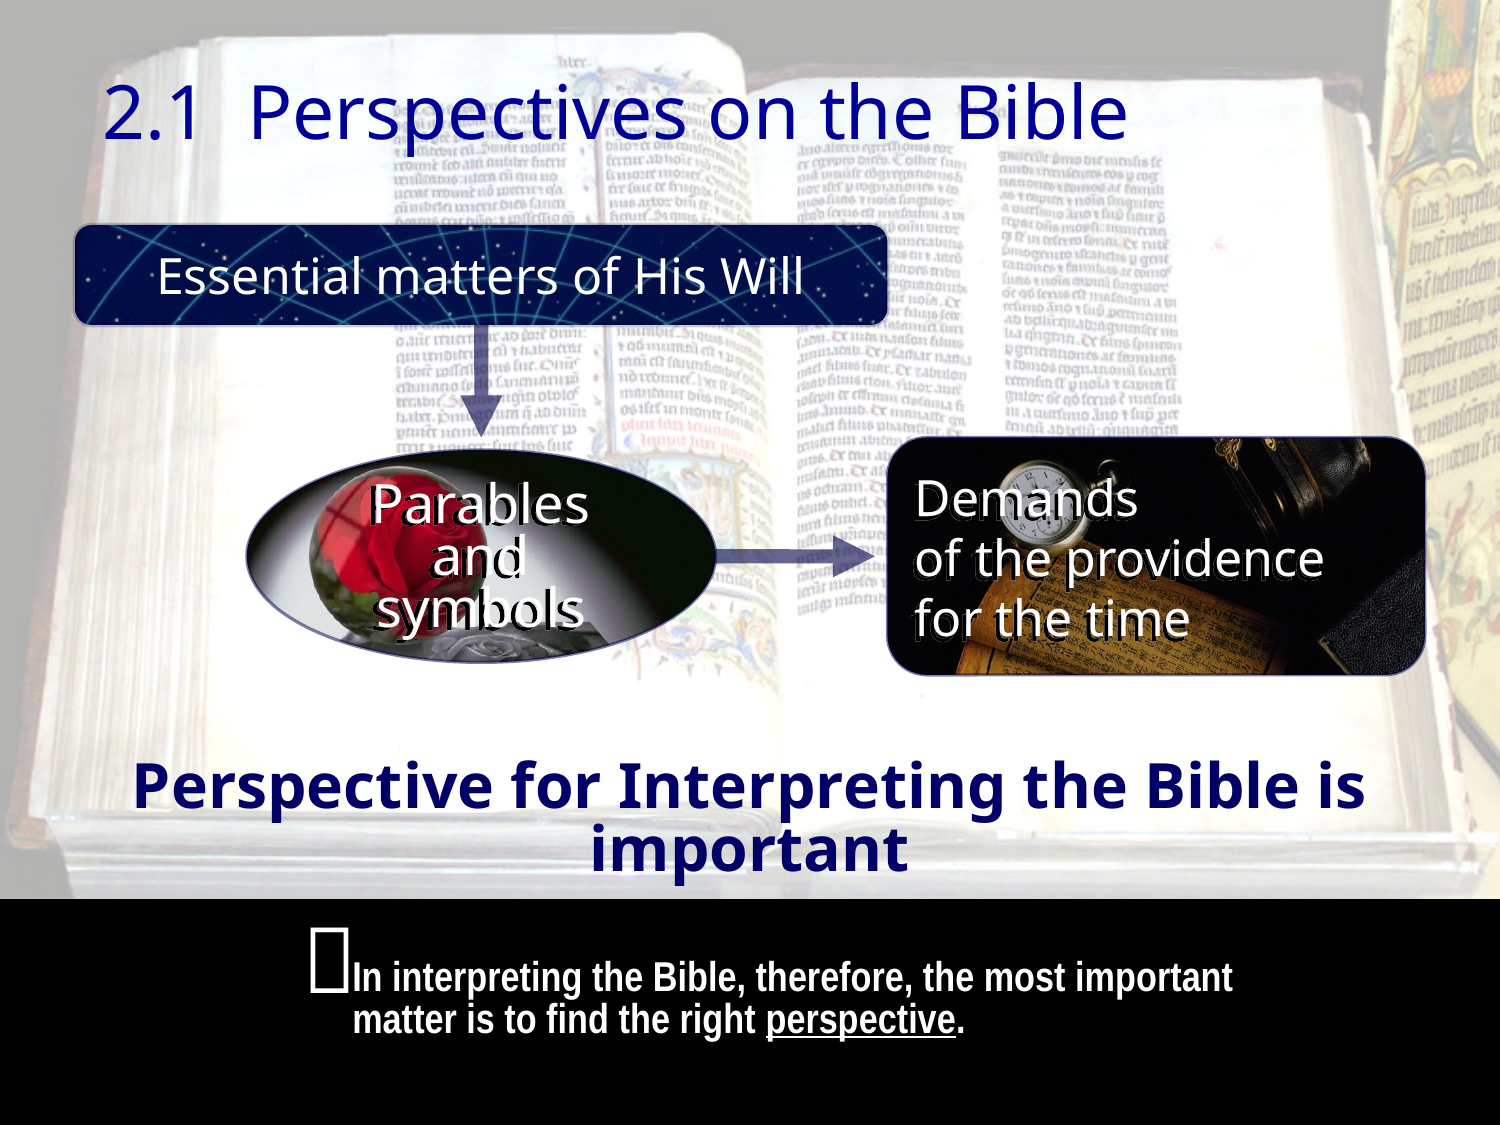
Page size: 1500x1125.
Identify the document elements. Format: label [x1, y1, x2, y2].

text_box [0, 907, 1500, 1125]
picture [0, 0, 1500, 901]
text_box [287, 937, 1251, 1051]
